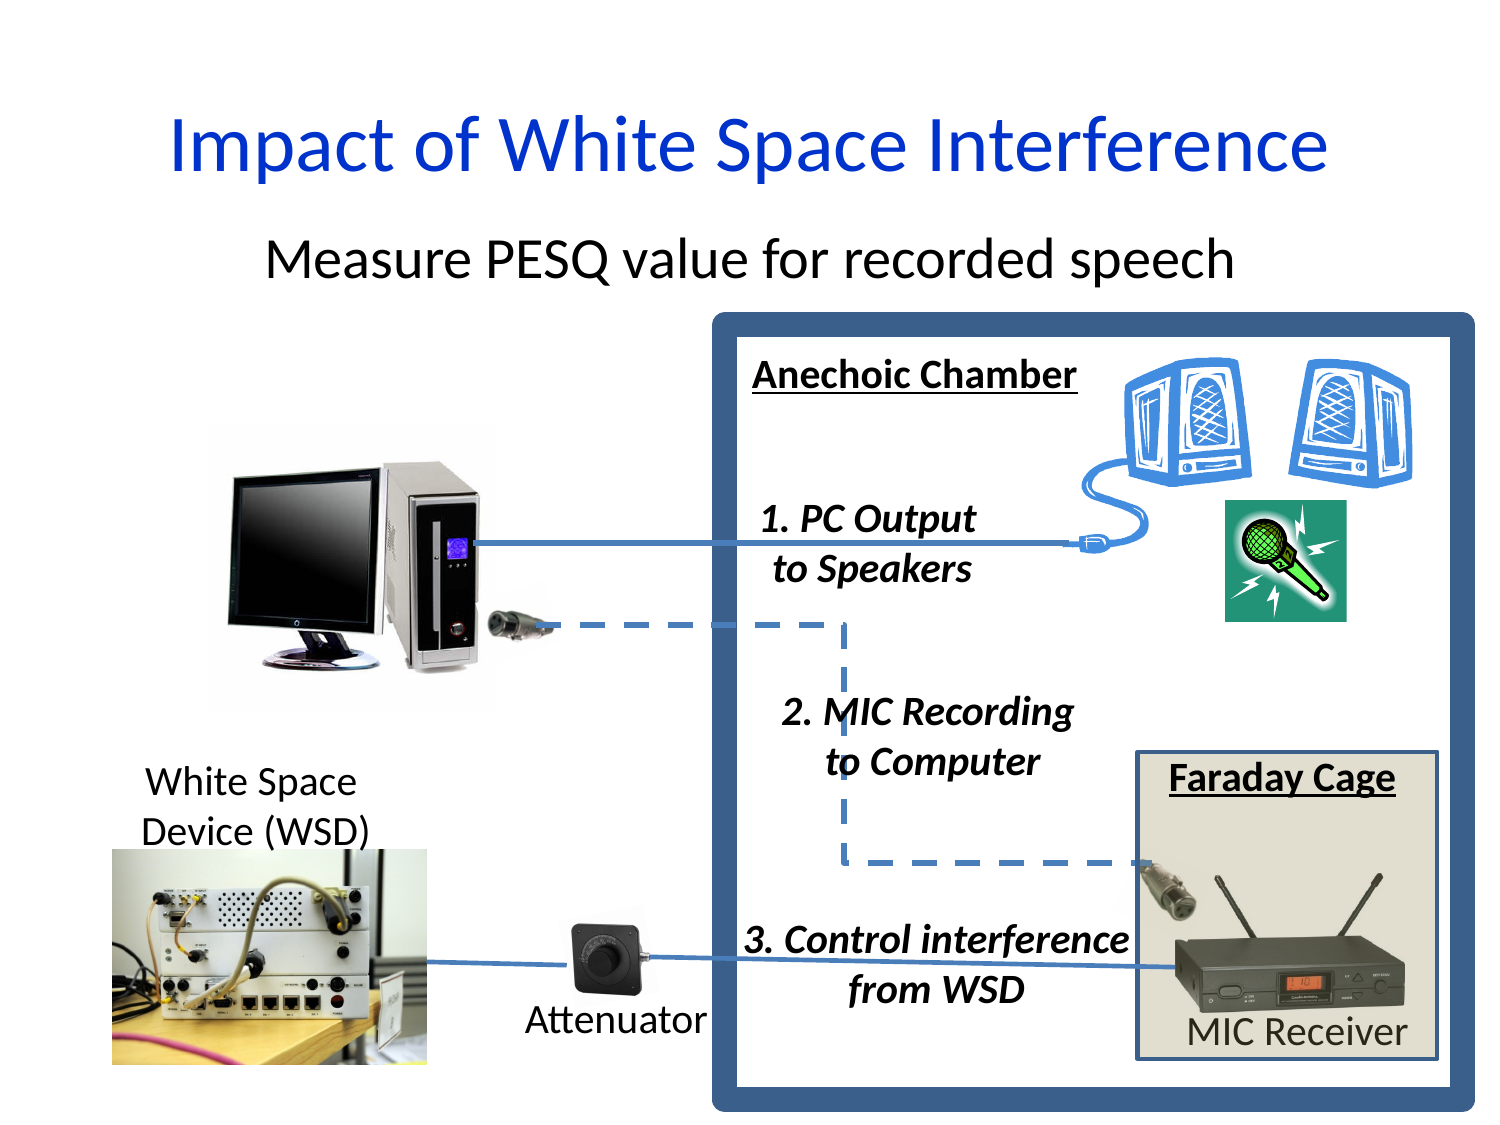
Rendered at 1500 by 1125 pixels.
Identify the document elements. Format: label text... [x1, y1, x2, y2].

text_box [649, 956, 1176, 968]
text_box 3. Control interference from WSD [727, 904, 1146, 955]
text_box Faraday Cage [1157, 742, 1411, 807]
text_box 3. Control interference from WSD [727, 976, 1146, 1019]
picture [1116, 857, 1405, 1013]
picture [112, 849, 427, 1065]
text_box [426, 961, 567, 966]
text_box Attenuator [510, 984, 724, 1050]
picture [209, 425, 555, 713]
text_box [1135, 750, 1439, 1061]
text_box 1. PC Output to Speakers [743, 551, 1002, 599]
picture [559, 905, 658, 1002]
title Impact of White Space Interference [75, 45, 1425, 212]
text_box 1. PC Output to Speakers [743, 483, 1002, 542]
list Measure PESQ value for recorded speech [75, 212, 1425, 338]
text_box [535, 624, 1153, 864]
text_box Anechoic Chamber [737, 339, 1125, 405]
text_box [723, 323, 1464, 1102]
text_box White Space Device (WSD) [126, 746, 386, 848]
picture [1062, 357, 1413, 622]
